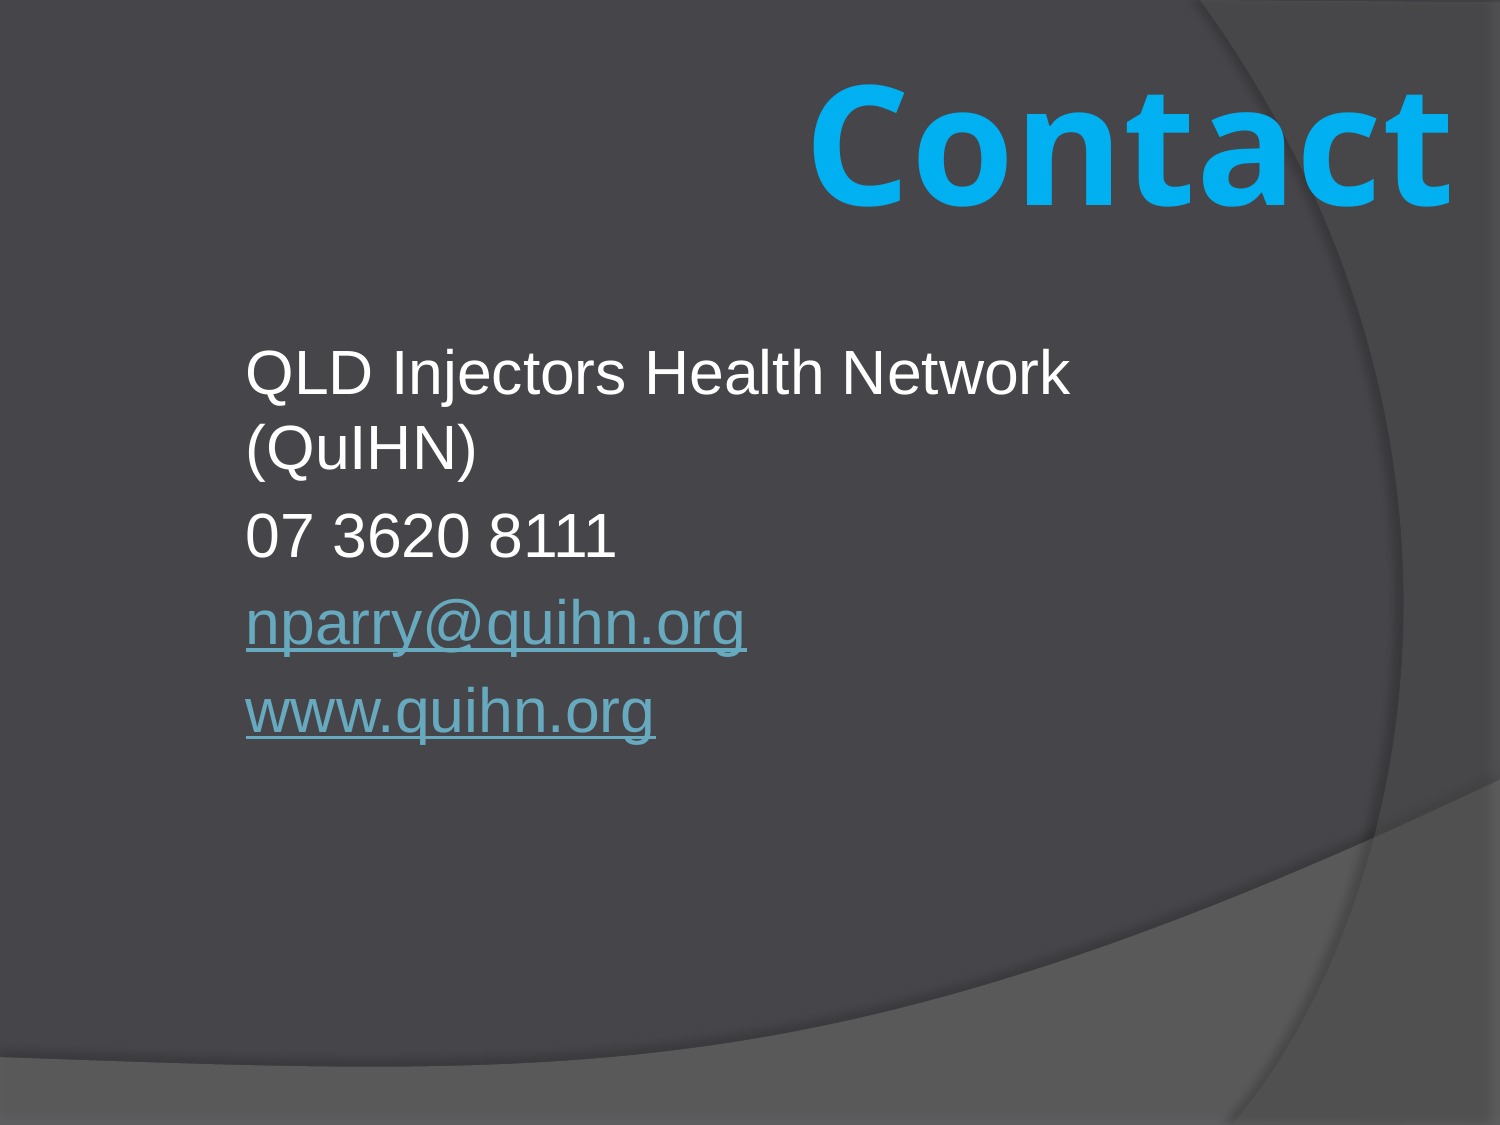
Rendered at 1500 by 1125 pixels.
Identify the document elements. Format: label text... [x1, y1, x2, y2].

list QLD Injectors Health Network (QuIHN) 07 3620 8111 nparry@quihn.org www.quihn.org [225, 324, 1213, 863]
title Contact [75, 45, 1463, 233]
